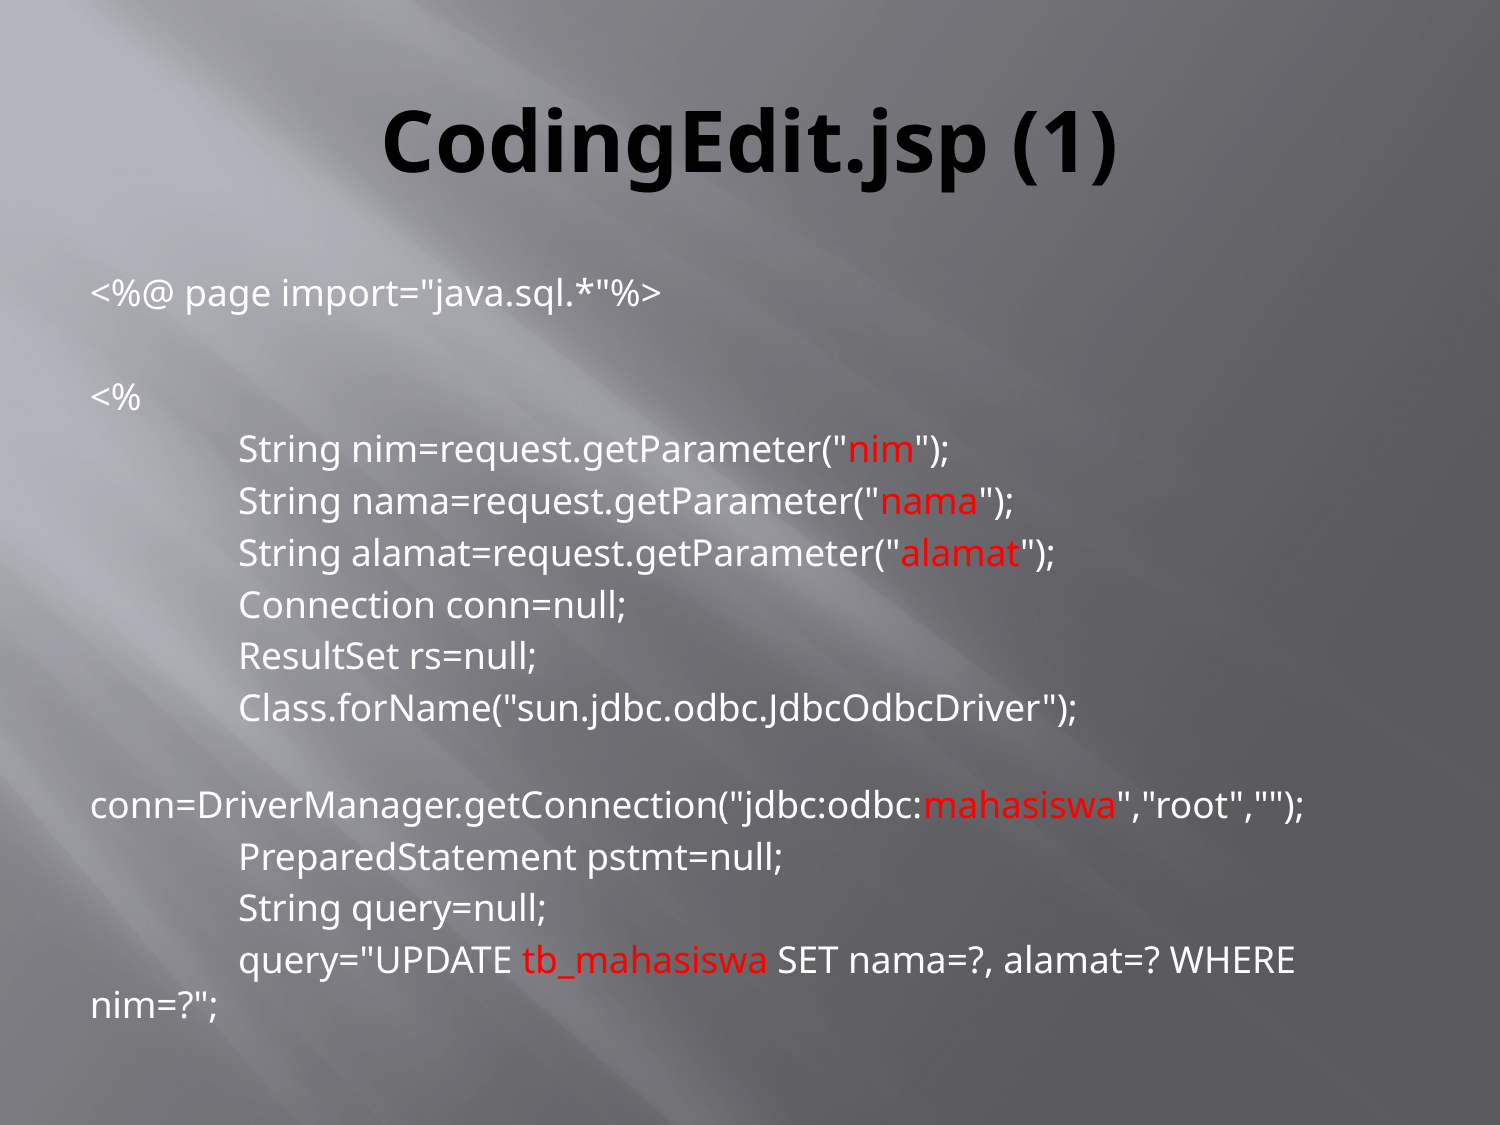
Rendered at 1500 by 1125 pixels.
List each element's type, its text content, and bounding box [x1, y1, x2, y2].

title CodingEdit.jsp (1) [75, 45, 1425, 233]
list <%@ page import="java.sql.*"%> <% String nim=request.getParameter("nim"); String nama=request.getParameter("nama"); String alamat=request.getParameter("alamat"); Connection conn=null; ResultSet rs=null; Class.forName("sun.jdbc.odbc.JdbcOdbcDriver"); conn=DriverManager.getConnection("jdbc:odbc:mahasiswa","root",""); PreparedStatement pstmt=null; String query=null; query="UPDATE tb_mahasiswa SET nama=?, alamat=? WHERE nim=?"; [75, 262, 1425, 1035]
